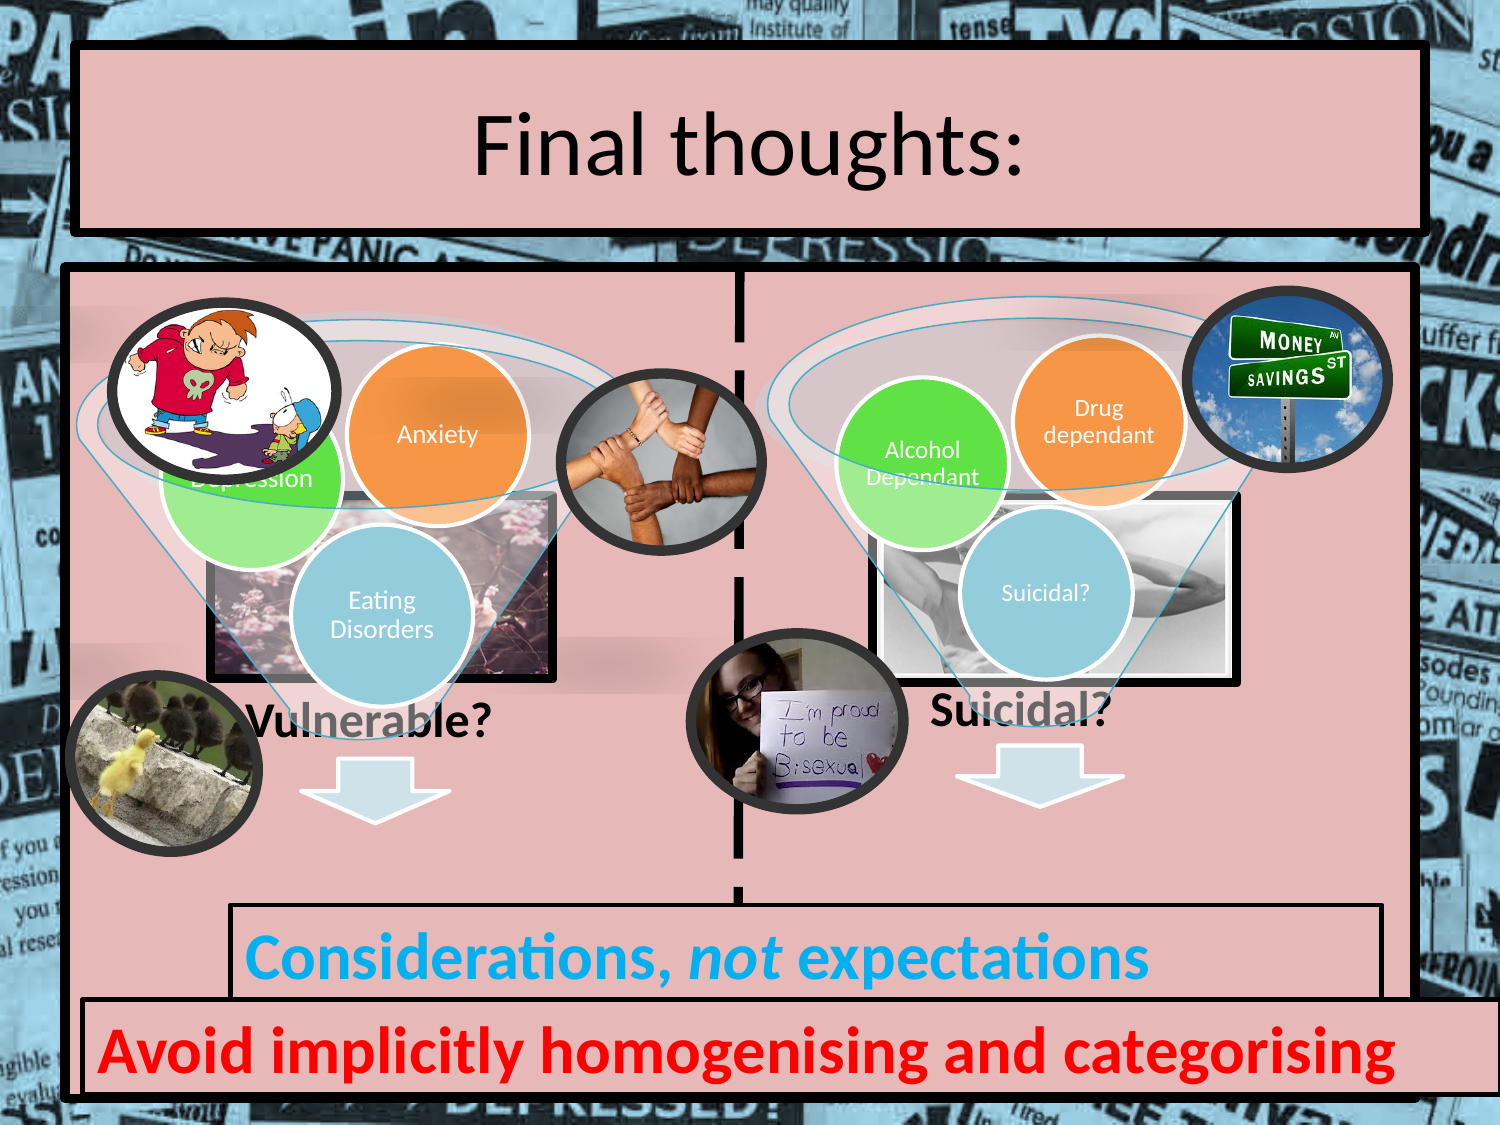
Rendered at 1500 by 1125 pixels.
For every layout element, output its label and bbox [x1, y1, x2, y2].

picture [111, 302, 337, 480]
picture [690, 633, 904, 810]
picture [68, 676, 260, 851]
picture [560, 373, 762, 551]
picture [0, 0, 1500, 1125]
text_box [643, 184, 1412, 1024]
text_box [0, 278, 638, 979]
picture [1186, 290, 1389, 469]
